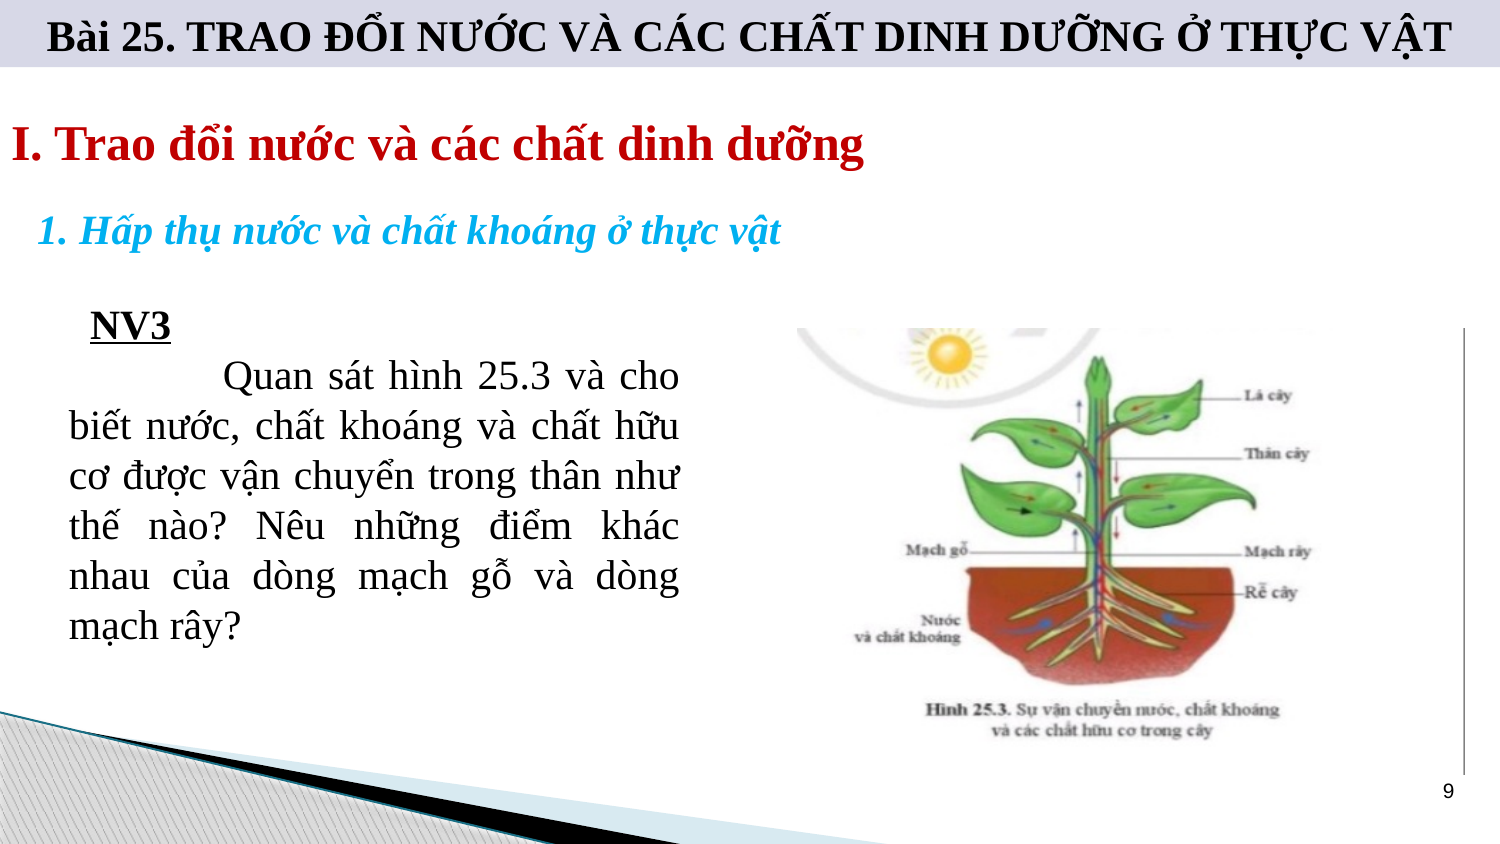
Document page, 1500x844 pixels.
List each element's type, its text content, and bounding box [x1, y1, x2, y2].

text_box 1. Hấp thụ nước và chất khoáng ở thực vật [22, 170, 796, 261]
text_box I. Trao đổi nước và các chất dinh dưỡng [11, 94, 1068, 171]
picture [797, 328, 1465, 775]
text_box Bài 25. TRAO ĐỔI NƯỚC VÀ CÁC CHẤT DINH DƯỠNG Ở THỰC VẬT [0, 0, 1500, 68]
slide_number 9 [1395, 736, 1500, 844]
text_box NV3 Quan sát hình 25.3 và cho biết nước, chất khoáng và chất hữu cơ được vận chuyển trong thân như thế nào? Nêu những điểm khác nhau của dòng mạch gỗ và dòng mạch rây? [54, 290, 695, 656]
